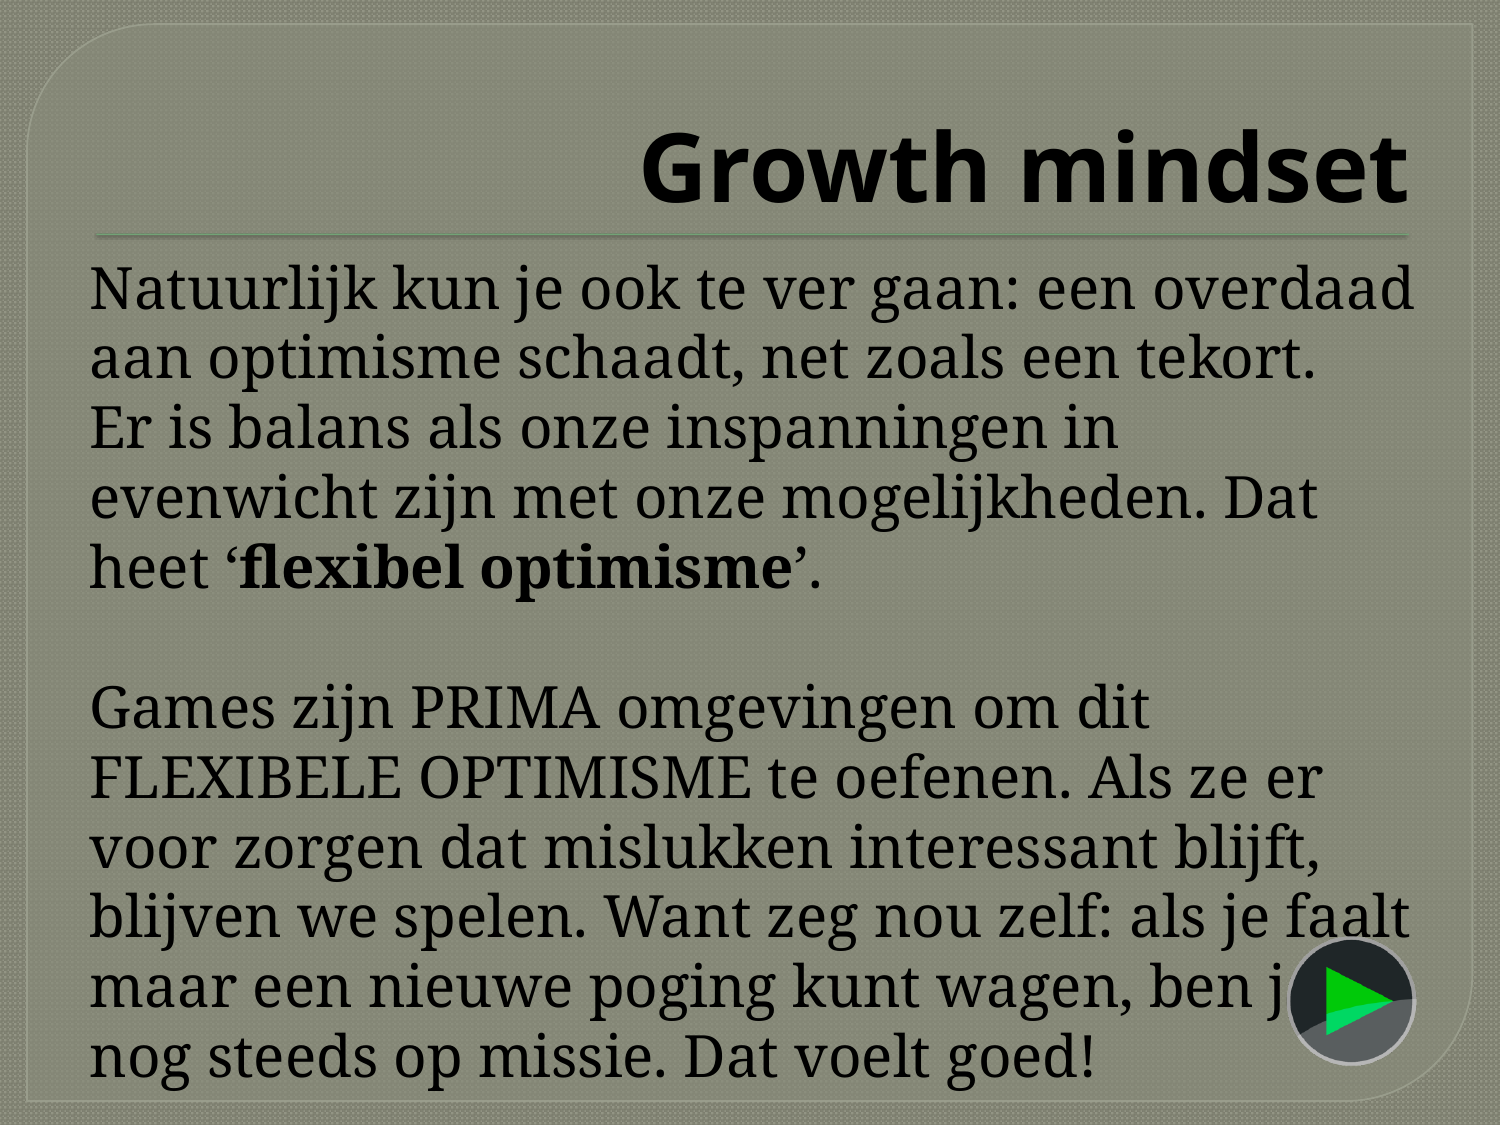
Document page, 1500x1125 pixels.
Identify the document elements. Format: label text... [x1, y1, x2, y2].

title Growth mindset [75, 41, 1425, 230]
picture [1269, 917, 1434, 1083]
list Natuurlijk kun je ook te ver gaan: een overdaad aan optimisme schaadt, net zoals een tekort. Er is balans als onze inspanningen in evenwicht zijn met onze mogelijkheden. Dat heet ‘flexibel optimisme’. Games zijn PRIMA omgevingen om dit FLEXIBELE OPTIMISME te oefenen. Als ze er voor zorgen dat mislukken interessant blijft, blijven we spelen. Want zeg nou zelf: als je faalt maar een nieuwe poging kunt wagen, ben je nog steeds op missie. Dat voelt goed! [75, 243, 1436, 1106]
